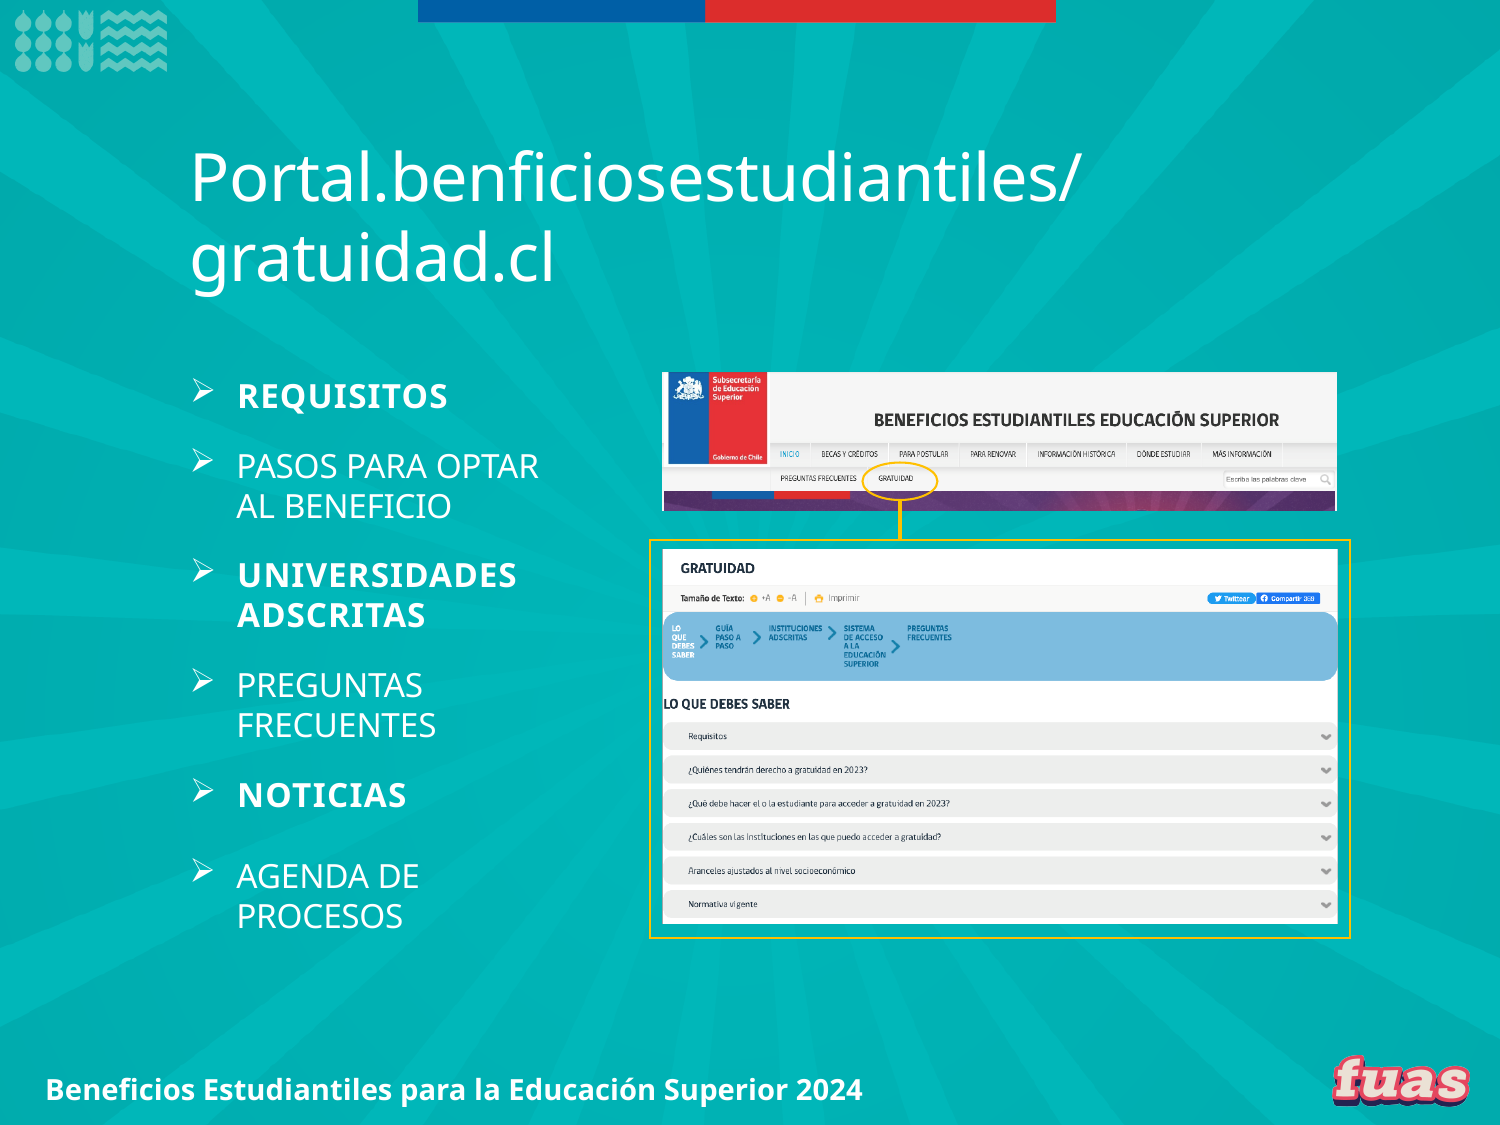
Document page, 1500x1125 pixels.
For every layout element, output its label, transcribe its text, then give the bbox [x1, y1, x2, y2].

text_box [649, 539, 1351, 939]
text_box Portal.benficiosestudiantiles/gratuidad.cl [187, 133, 1400, 296]
picture [0, 0, 1500, 1125]
text_box REQUISITOS PASOS PARA OPTAR AL BENEFICIO UNIVERSIDADES ADSCRITAS PREGUNTAS FRECUENTES NOTICIAS AGENDA DE PROCESOS [187, 372, 625, 935]
